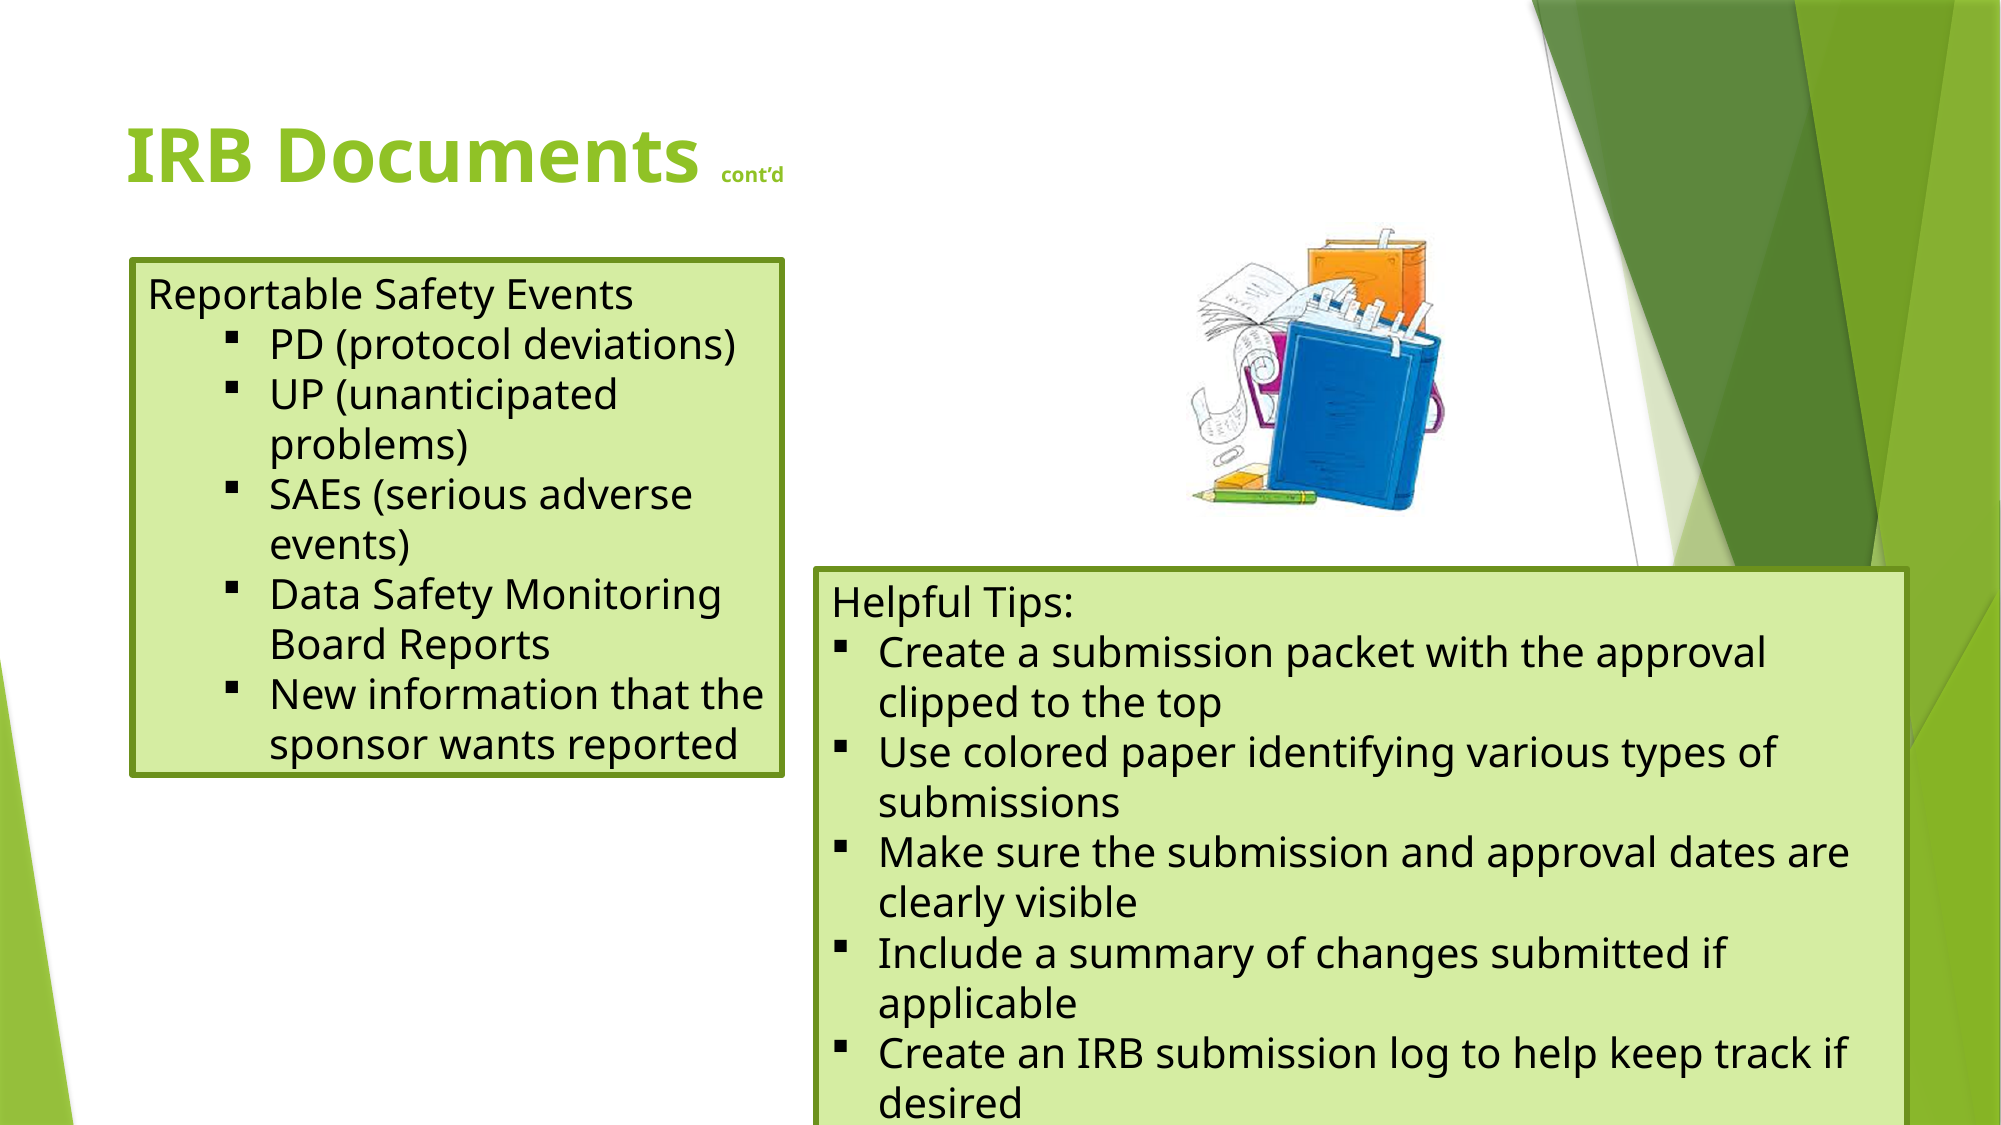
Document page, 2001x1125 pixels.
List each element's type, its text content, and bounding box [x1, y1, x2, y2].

text_box Reportable Safety Events PD (protocol deviations) UP (unanticipated problems) SAEs (serious adverse events) Data Safety Monitoring Board Reports New information that the sponsor wants reported [132, 260, 783, 775]
picture [1186, 221, 1450, 518]
text_box Helpful Tips: Create a submission packet with the approval clipped to the top Use colored paper identifying various types of submissions Make sure the submission and approval dates are clearly visible Include a summary of changes submitted if applicable Create an IRB submission log to help keep track if desired [816, 568, 1908, 1125]
title IRB Documents cont’d [111, 99, 1522, 208]
